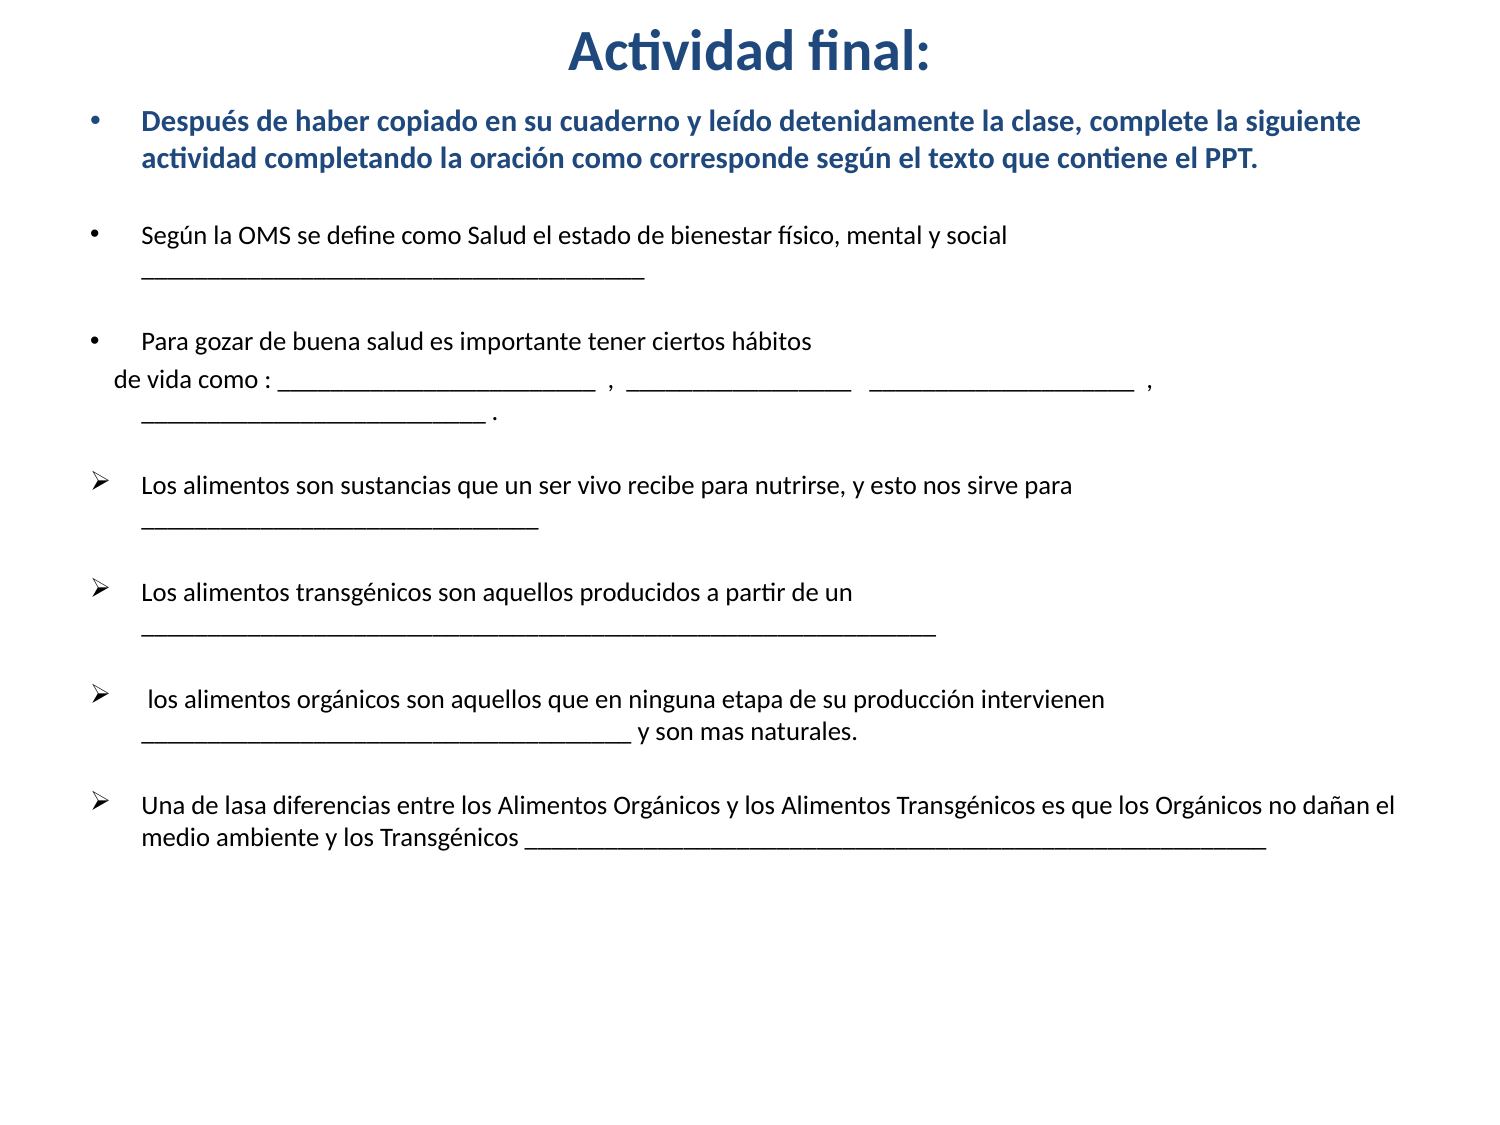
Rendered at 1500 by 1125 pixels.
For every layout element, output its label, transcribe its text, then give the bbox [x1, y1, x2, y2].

title Actividad final: [75, 0, 1425, 93]
list Después de haber copiado en su cuaderno y leído detenidamente la clase, complete la siguiente actividad completando la oración como corresponde según el texto que contiene el PPT. Según la OMS se define como Salud el estado de bienestar físico, mental y social ______________________________________ Para gozar de buena salud es importante tener ciertos hábitos de vida como : ________________________ , _________________ ____________________ , __________________________ . Los alimentos son sustancias que un ser vivo recibe para nutrirse, y esto nos sirve para ______________________________ Los alimentos transgénicos son aquellos producidos a partir de un ____________________________________________________________ los alimentos orgánicos son aquellos que en ninguna etapa de su producción intervienen _____________________________________ y son mas naturales. Una de lasa diferencias entre los Alimentos Orgánicos y los Alimentos Transgénicos es que los Orgánicos no dañan el medio ambiente y los Transgénicos ________________________________________________________ [75, 93, 1425, 1055]
